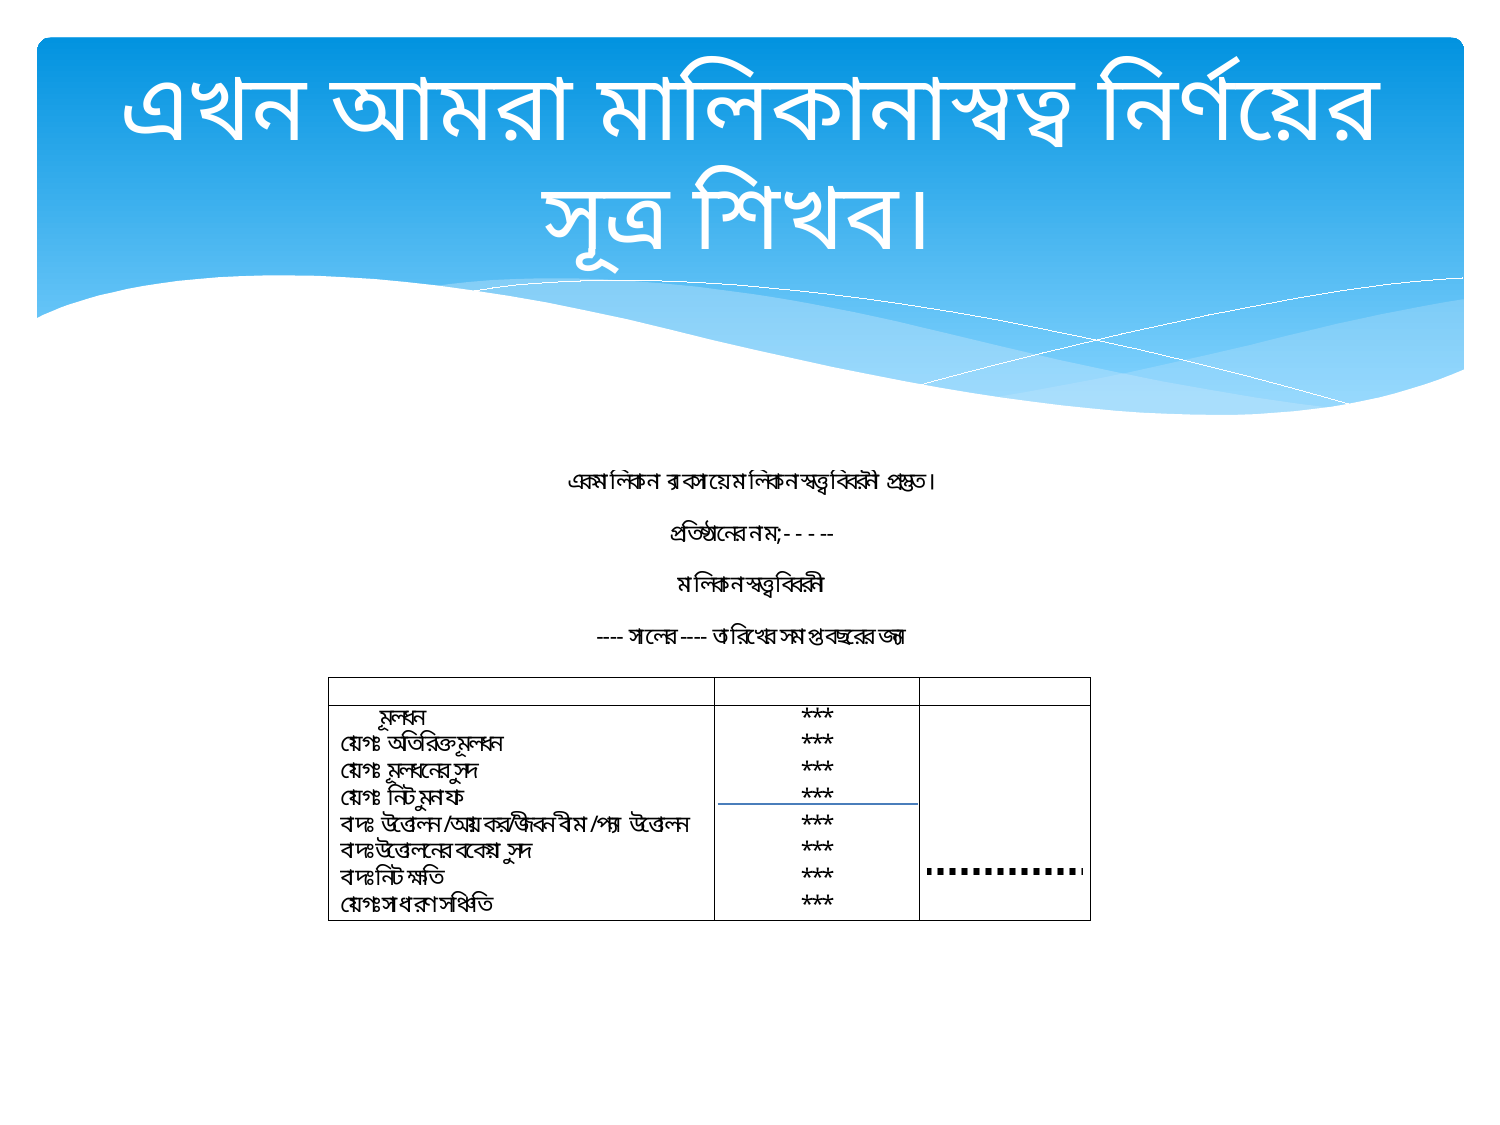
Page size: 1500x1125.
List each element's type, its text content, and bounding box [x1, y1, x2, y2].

title এখন আমরা মালিকানাস্বত্ব নির্ণয়ের সূত্র শিখব। [75, 55, 1425, 261]
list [250, 470, 1251, 974]
